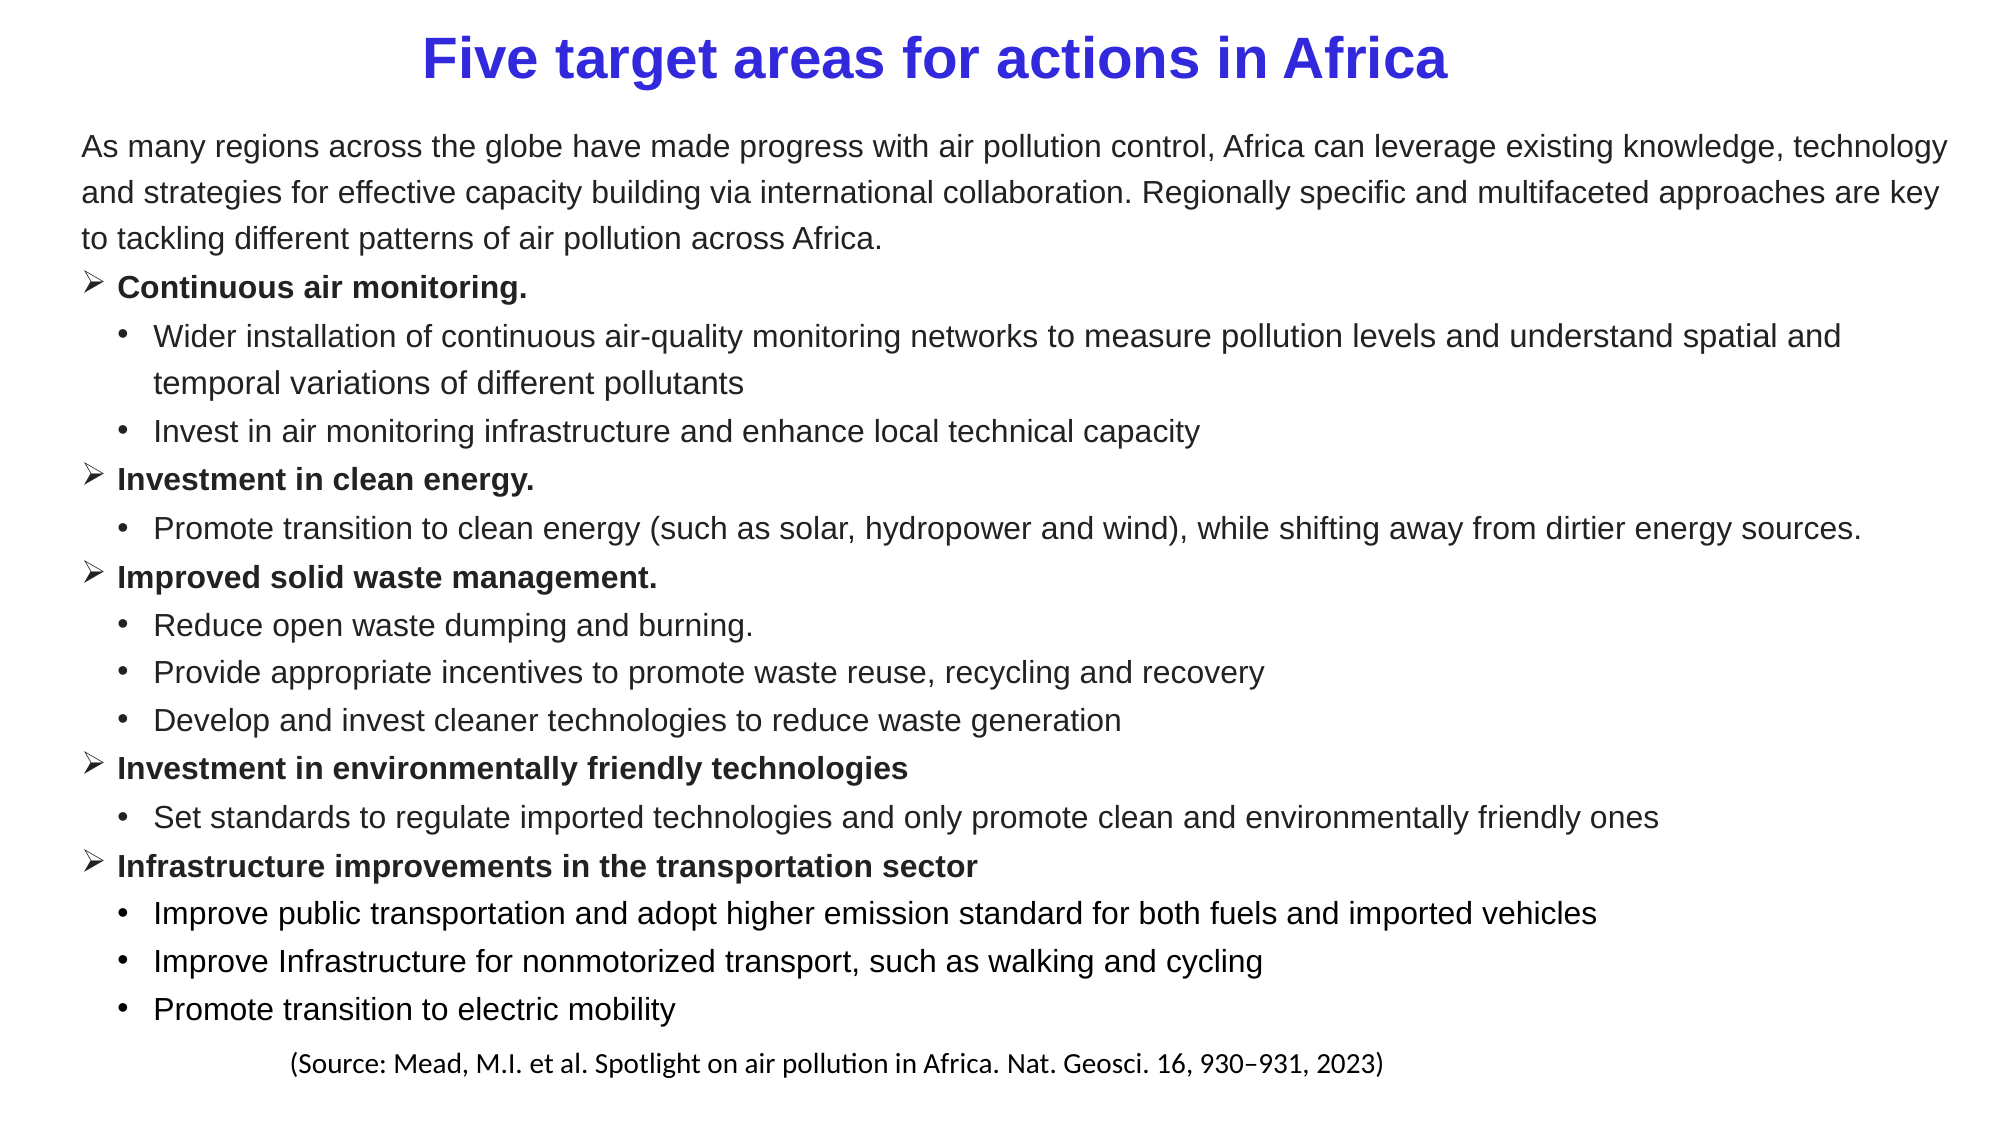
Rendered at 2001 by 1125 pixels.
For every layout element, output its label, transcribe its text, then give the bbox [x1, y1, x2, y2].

title Five target areas for actions in Africa [108, 3, 1780, 110]
text_box (Source: Mead, M.I. et al. Spotlight on air pollution in Africa. Nat. Geosci. 16, 930–931, 2023) [274, 1037, 1406, 1088]
list As many regions across the globe have made progress with air pollution control, Africa can leverage existing knowledge, technology and strategies for effective capacity building via international collaboration. Regionally specific and multifaceted approaches are key to tackling different patterns of air pollution across Africa. Continuous air monitoring. Wider installation of continuous air-quality monitoring networks to measure pollution levels and understand spatial and temporal variations of different pollutants Invest in air monitoring infrastructure and enhance local technical capacity Investment in clean energy. Promote transition to clean energy (such as solar, hydropower and wind), while shifting away from dirtier energy sources. Improved solid waste management. Reduce open waste dumping and burning. Provide appropriate incentives to promote waste reuse, recycling and recovery Develop and invest cleaner technologies to reduce waste generation Investment in environmentally friendly technologies Set standards to regulate imported technologies and only promote clean and environmentally friendly ones Infrastructure improvements in the transportation sector Improve public transportation and adopt higher emission standard for both fuels and imported vehicles Improve Infrastructure for nonmotorized transport, such as walking and cycling Promote transition to electric mobility [66, 110, 1972, 1038]
